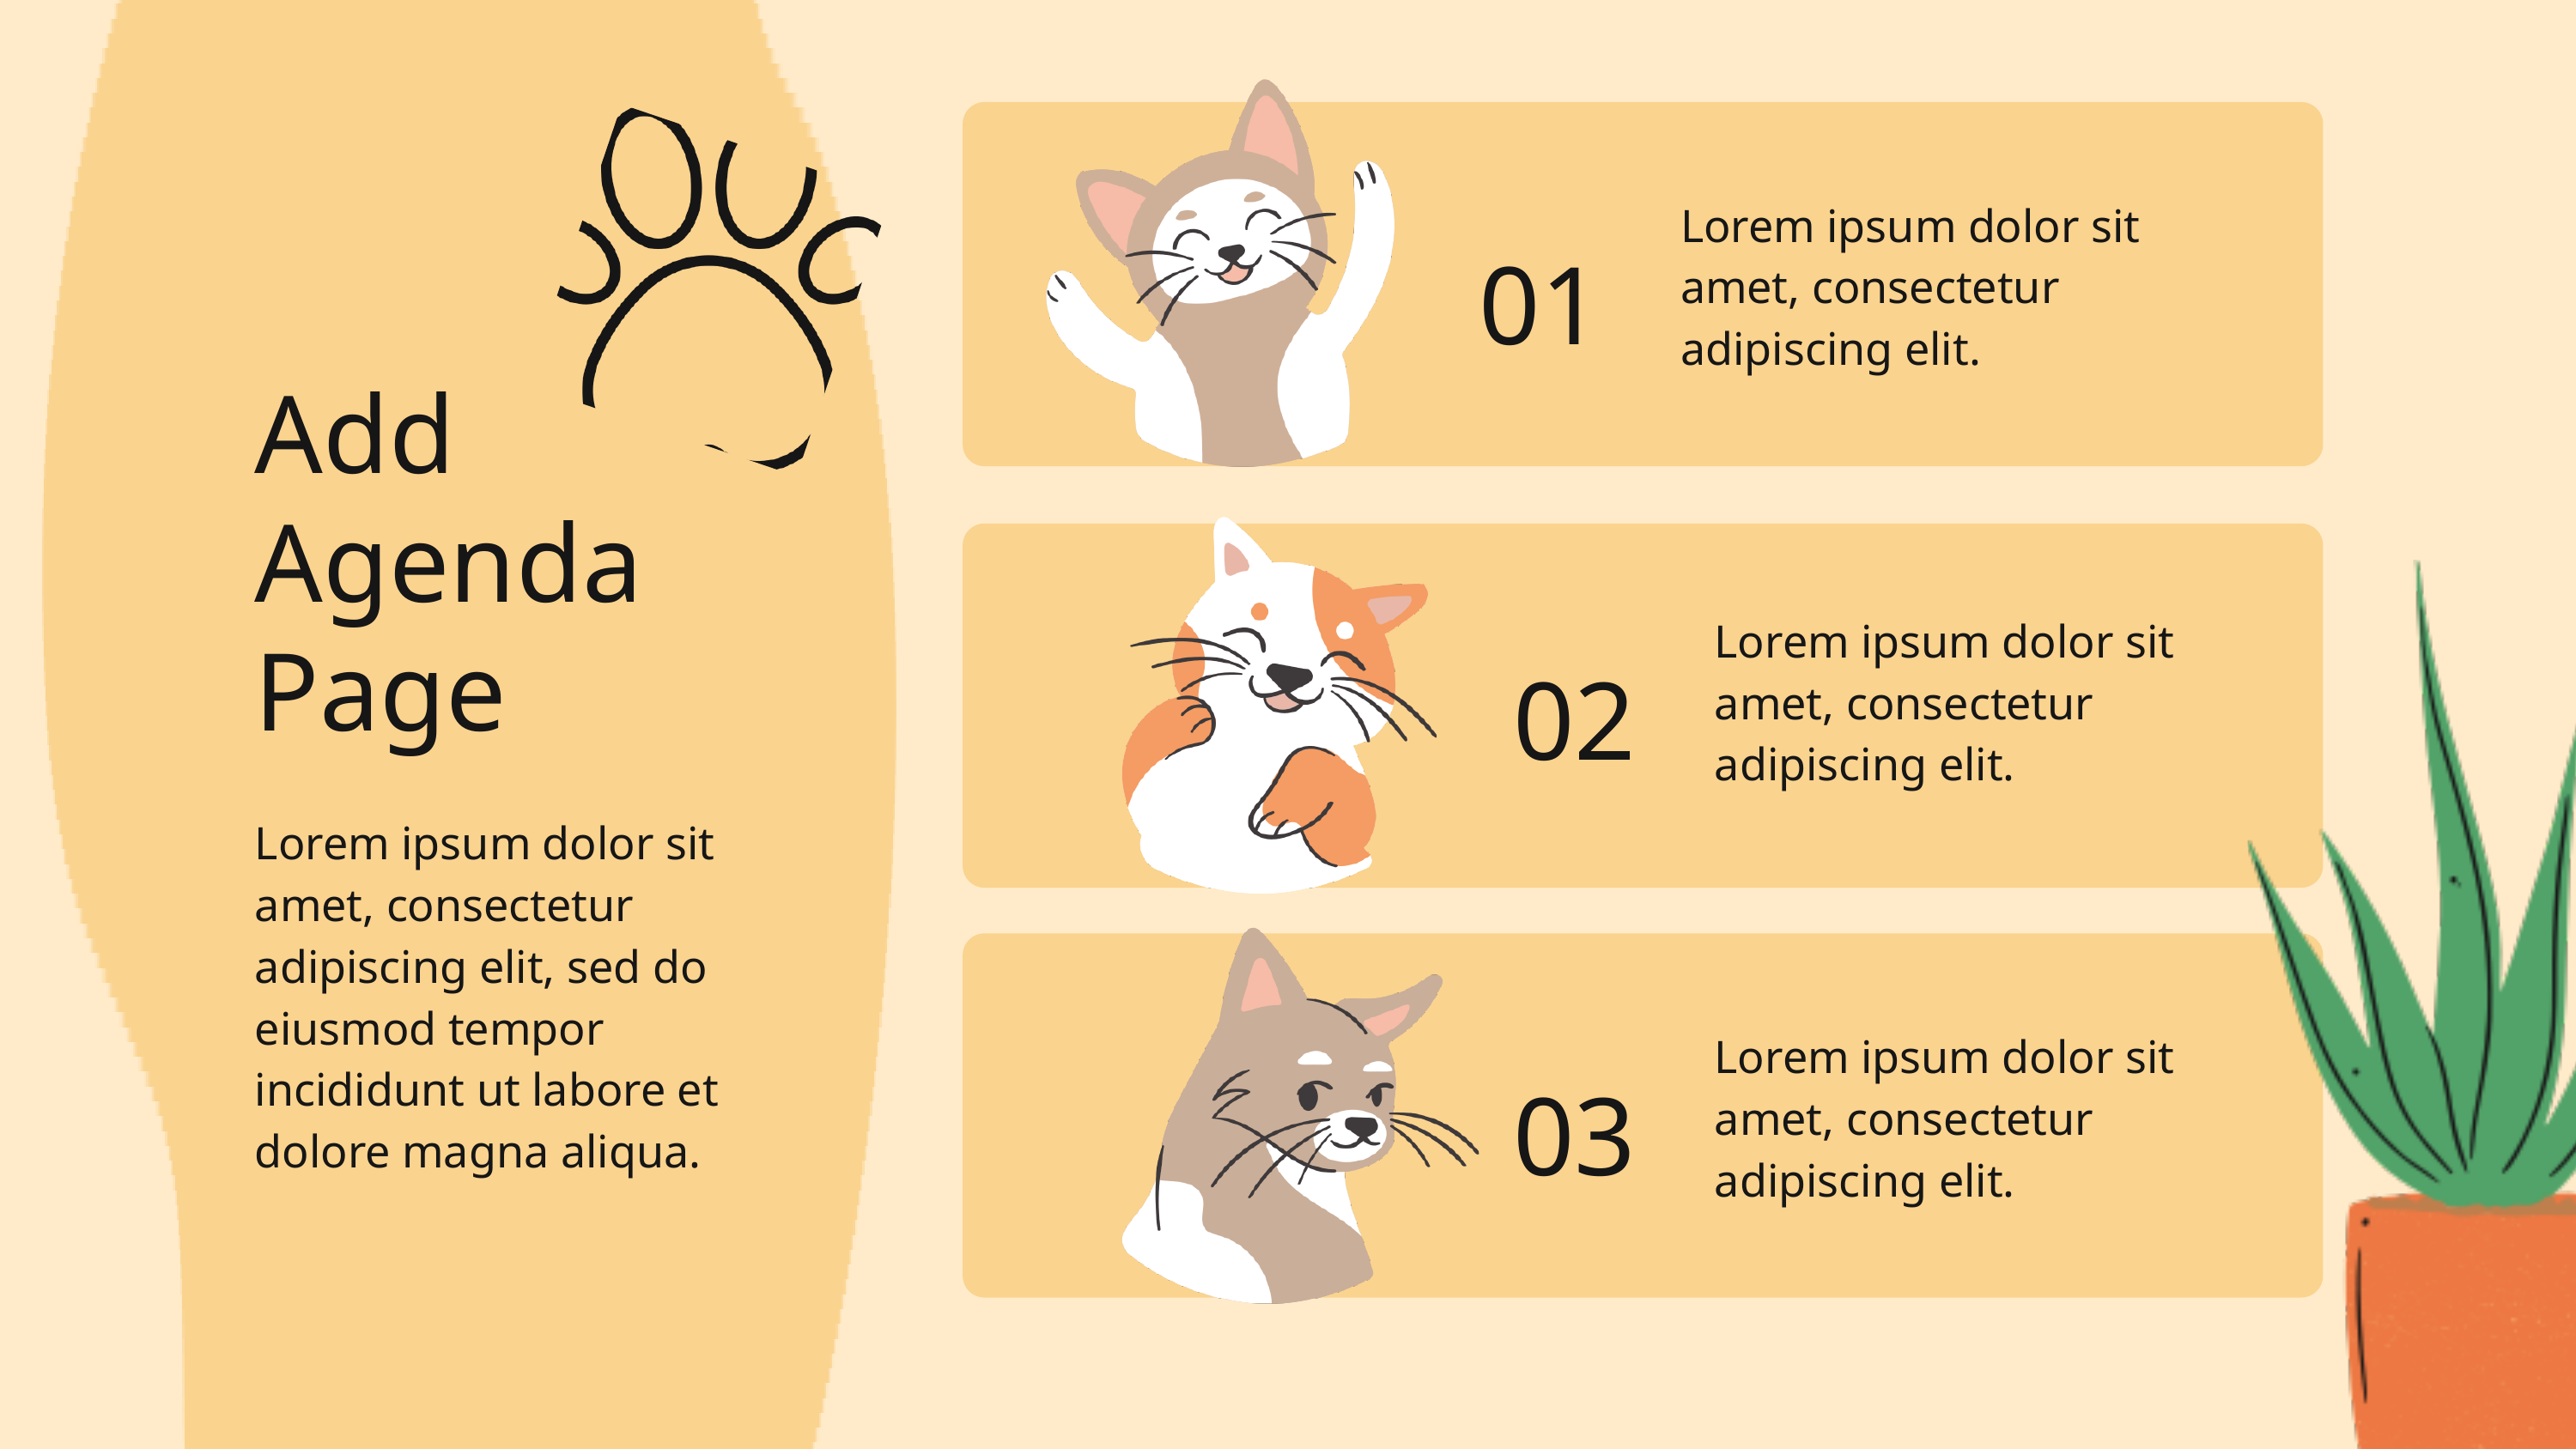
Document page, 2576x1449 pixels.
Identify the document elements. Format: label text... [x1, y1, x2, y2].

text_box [962, 497, 2324, 907]
text_box Add Agenda Page [254, 366, 832, 753]
text_box Lorem ipsum dolor sit amet, consectetur adipiscing elit, sed do eiusmod tempor incididunt ut labore et dolore magna aliqua. [254, 807, 799, 1178]
text_box [526, 104, 892, 476]
text_box [2247, 560, 2576, 1449]
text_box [962, 76, 2324, 497]
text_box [962, 907, 2324, 1368]
text_box [23, 0, 899, 1449]
